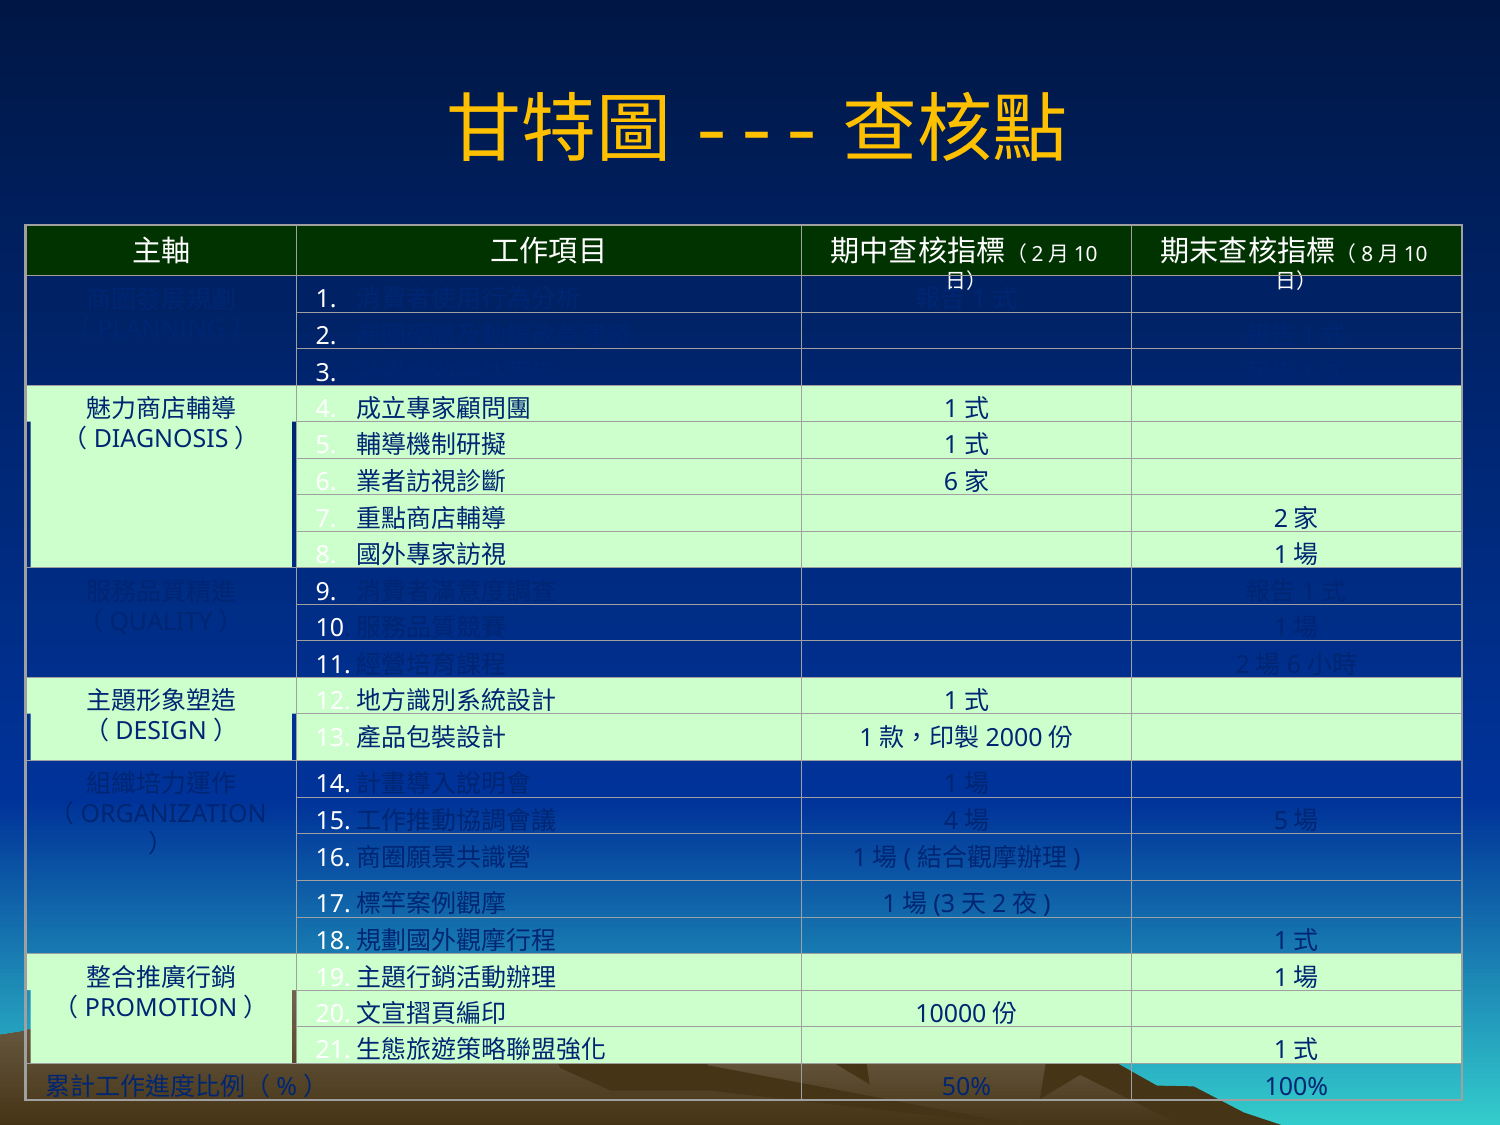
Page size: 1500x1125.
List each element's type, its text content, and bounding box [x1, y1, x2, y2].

title 甘特圖---查核點 [301, 90, 1214, 178]
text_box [24, 224, 1463, 1100]
